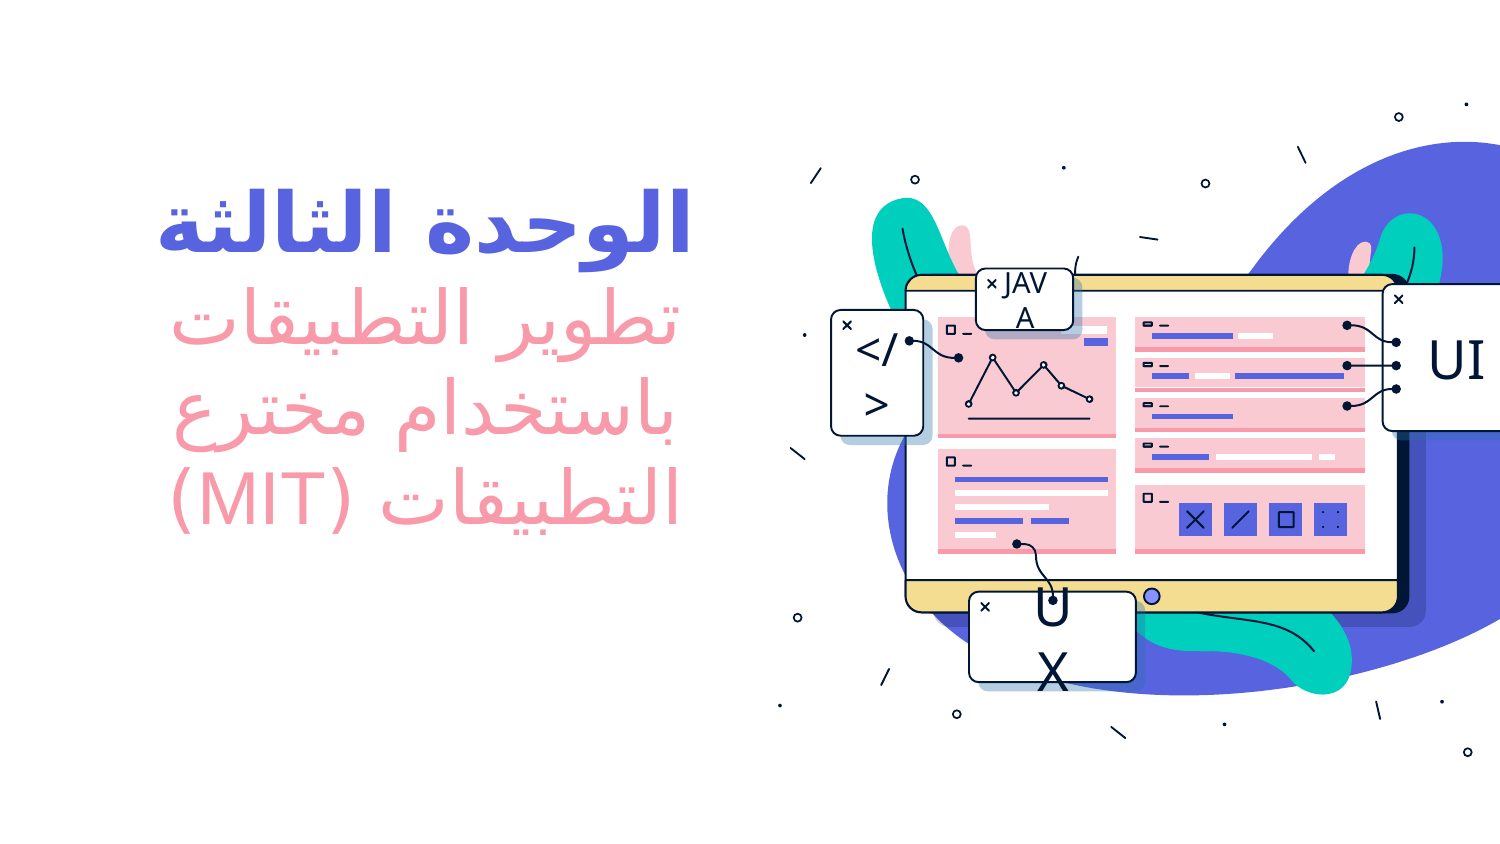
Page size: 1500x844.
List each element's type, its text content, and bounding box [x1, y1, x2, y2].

title الوحدة الثالثة تطوير التطبيقات باستخدام مخترع التطبيقات (MIT) [118, 175, 734, 669]
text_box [777, 102, 1500, 758]
